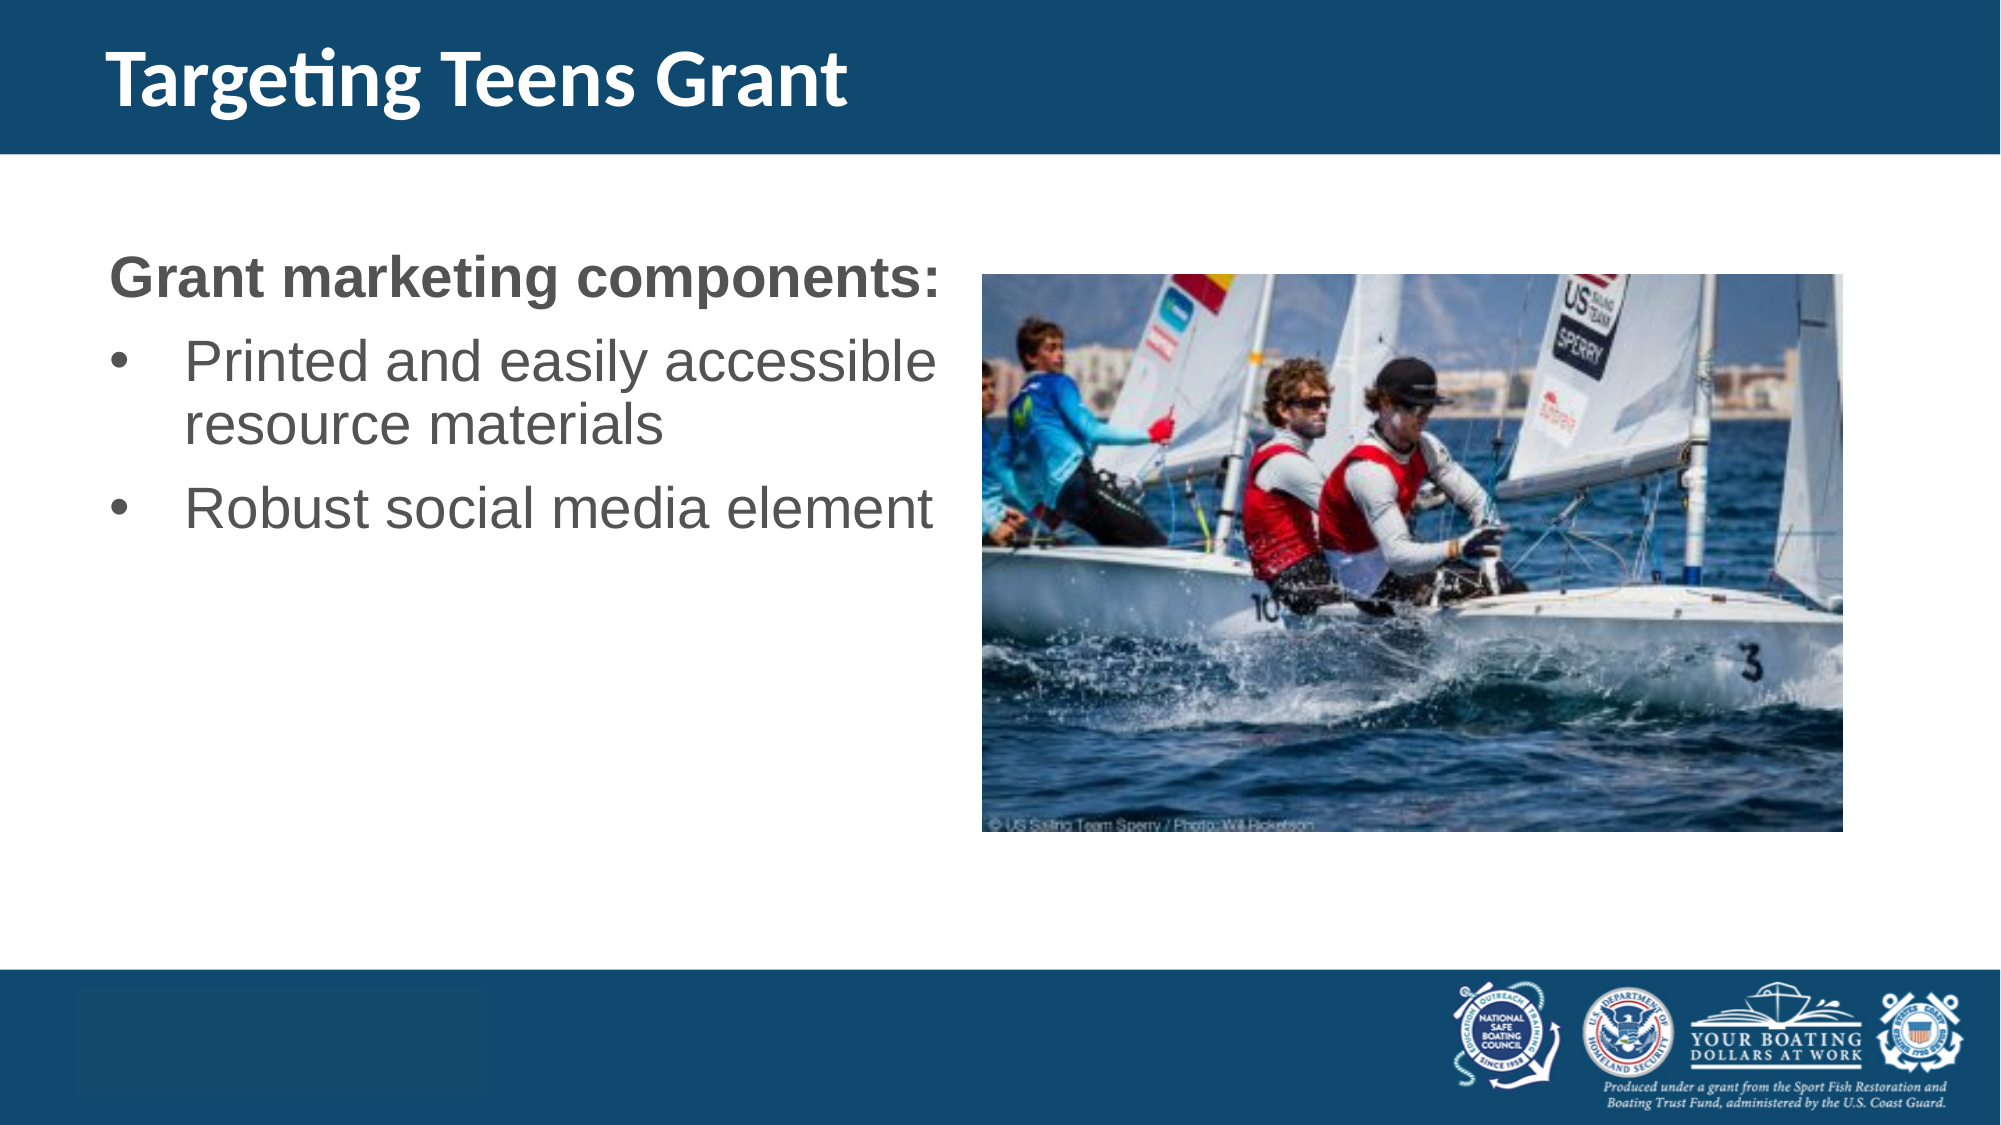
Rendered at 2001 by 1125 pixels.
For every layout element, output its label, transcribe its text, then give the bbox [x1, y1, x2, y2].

list Grant marketing components: Printed and easily accessible resource materials Robust social media element [101, 239, 984, 1067]
title Targeting Teens Grant [104, 16, 1837, 176]
picture [0, 0, 2001, 1125]
